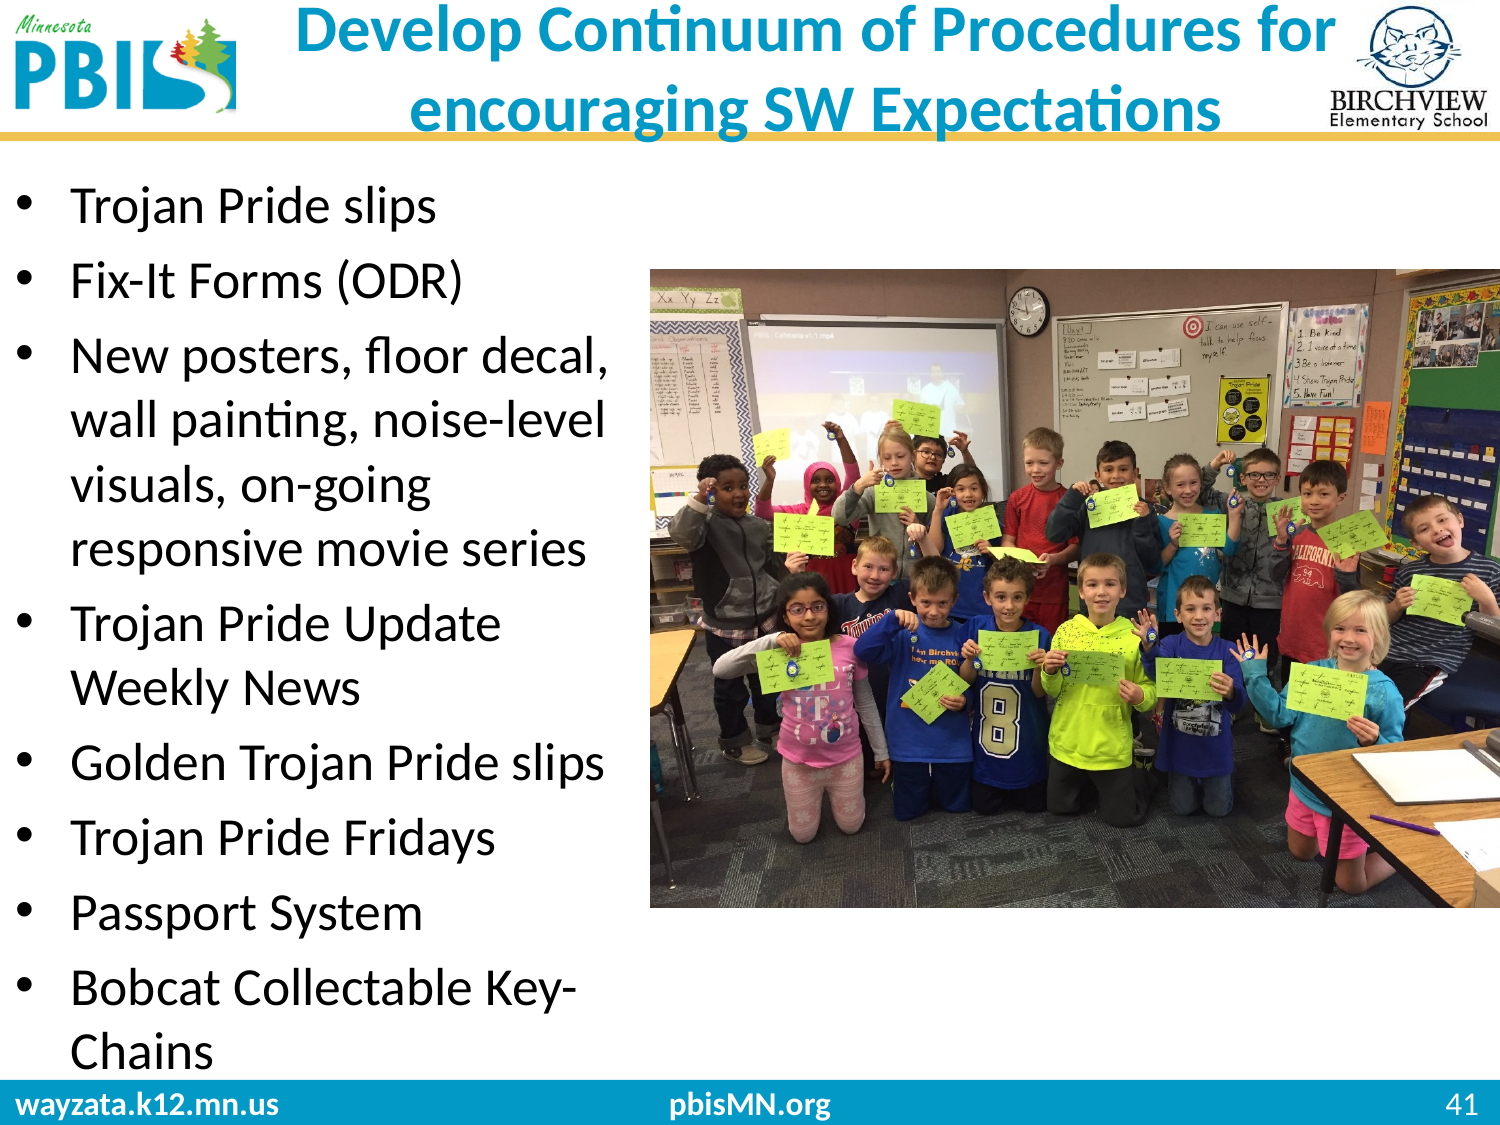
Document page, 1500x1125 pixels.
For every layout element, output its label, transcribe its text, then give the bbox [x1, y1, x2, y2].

picture [1371, 0, 1493, 112]
title Develop Continuum of Procedures for encouraging SW Expectations [262, 0, 1371, 130]
slide_number 41 [1143, 1080, 1494, 1125]
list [649, 112, 1500, 1066]
footer pbisMN.org [512, 1080, 988, 1125]
list Trojan Pride slips Fix-It Forms (ODR) New posters, floor decal, wall painting, noise-level visuals, on-going responsive movie series Trojan Pride Update Weekly News Golden Trojan Pride slips Trojan Pride Fridays Passport System Bobcat Collectable Key-Chains [0, 162, 663, 1100]
picture [13, 10, 236, 114]
